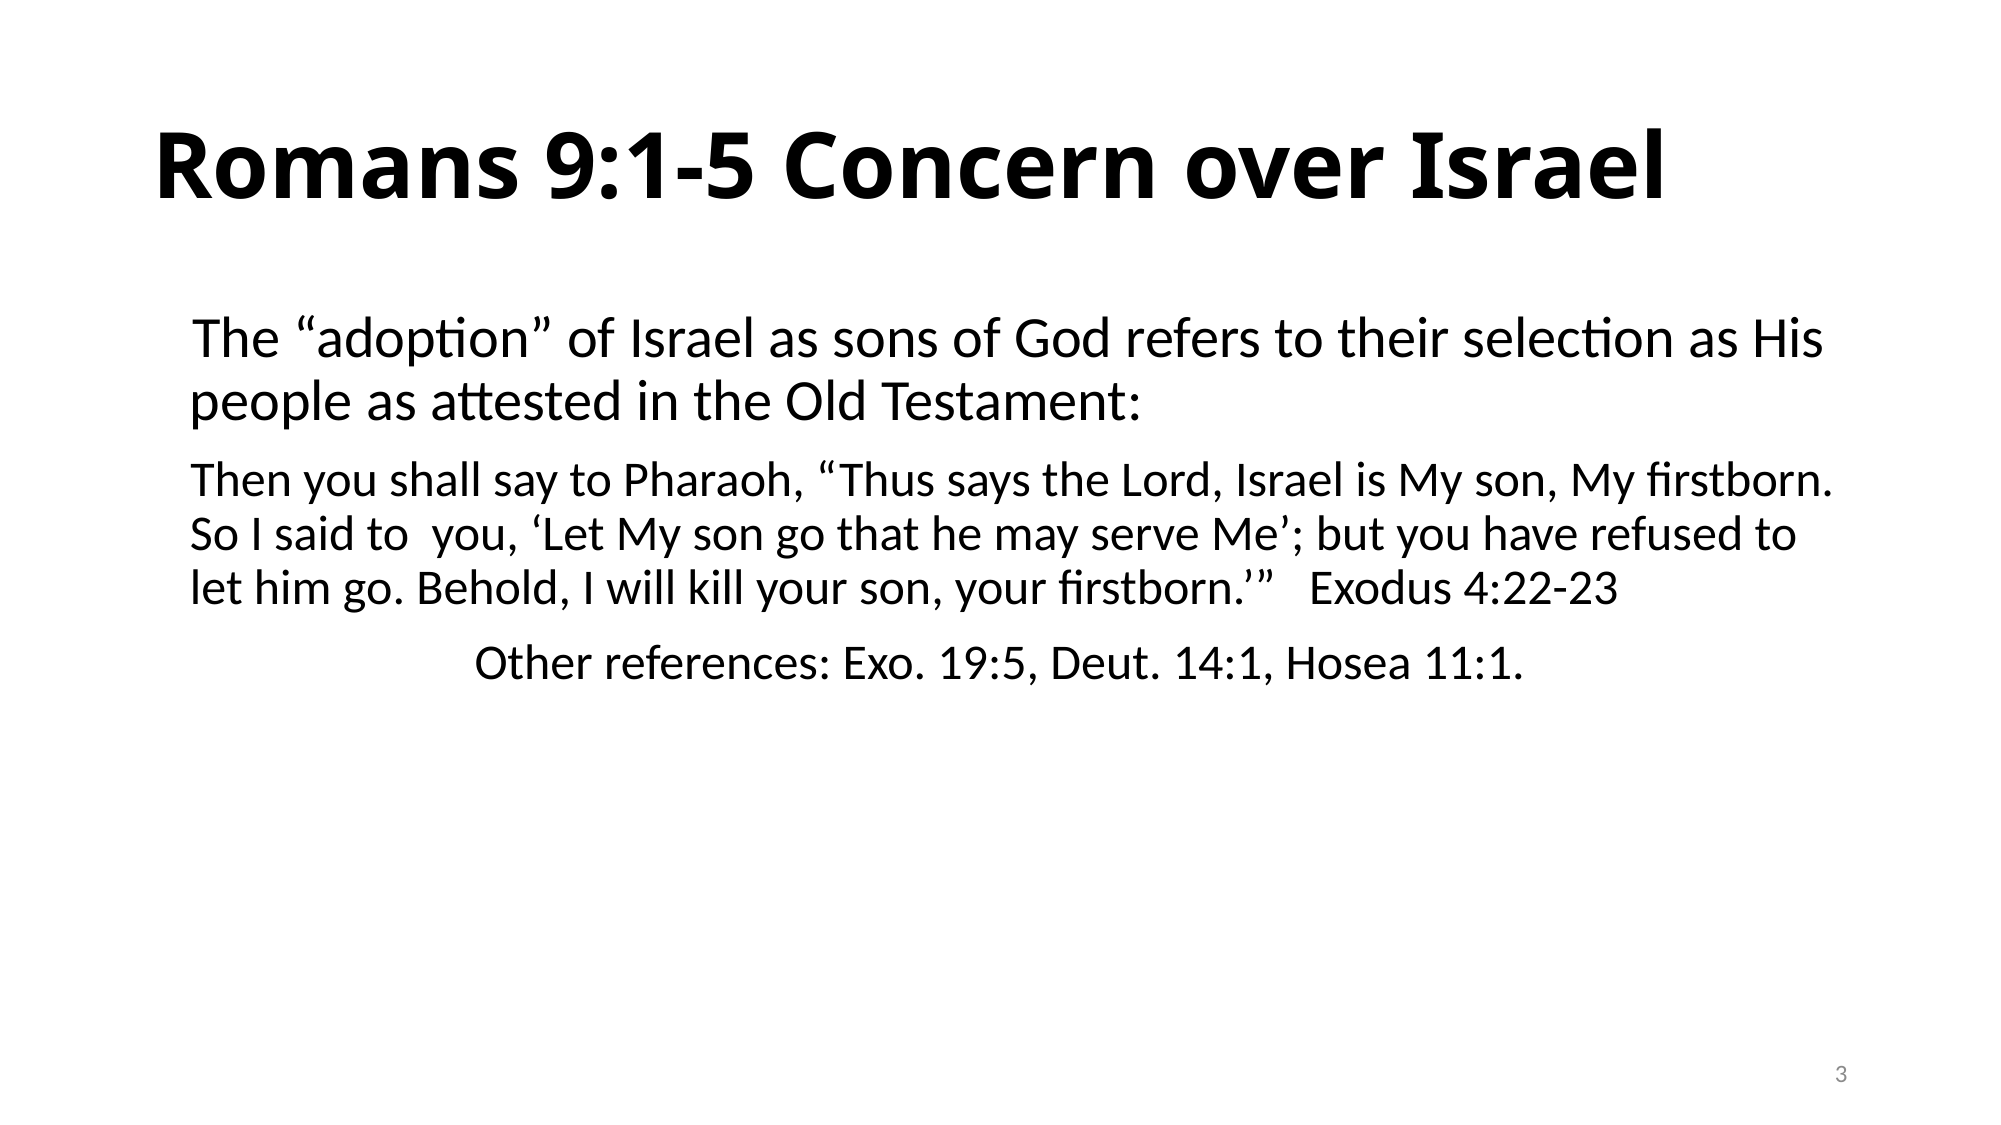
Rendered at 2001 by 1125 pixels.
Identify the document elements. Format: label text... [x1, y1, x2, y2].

slide_number 3 [1412, 1042, 1863, 1103]
title Romans 9:1-5 Concern over Israel [137, 59, 1863, 278]
list The “adoption” of Israel as sons of God refers to their selection as His people as attested in the Old Testament: Then you shall say to Pharaoh, “Thus says the Lord, Israel is My son, My firstborn. So I said to you, ‘Let My son go that he may serve Me’; but you have refused to let him go. Behold, I will kill your son, your firstborn.’” Exodus 4:22-23 Other references: Exo. 19:5, Deut. 14:1, Hosea 11:1. [137, 299, 1863, 1014]
